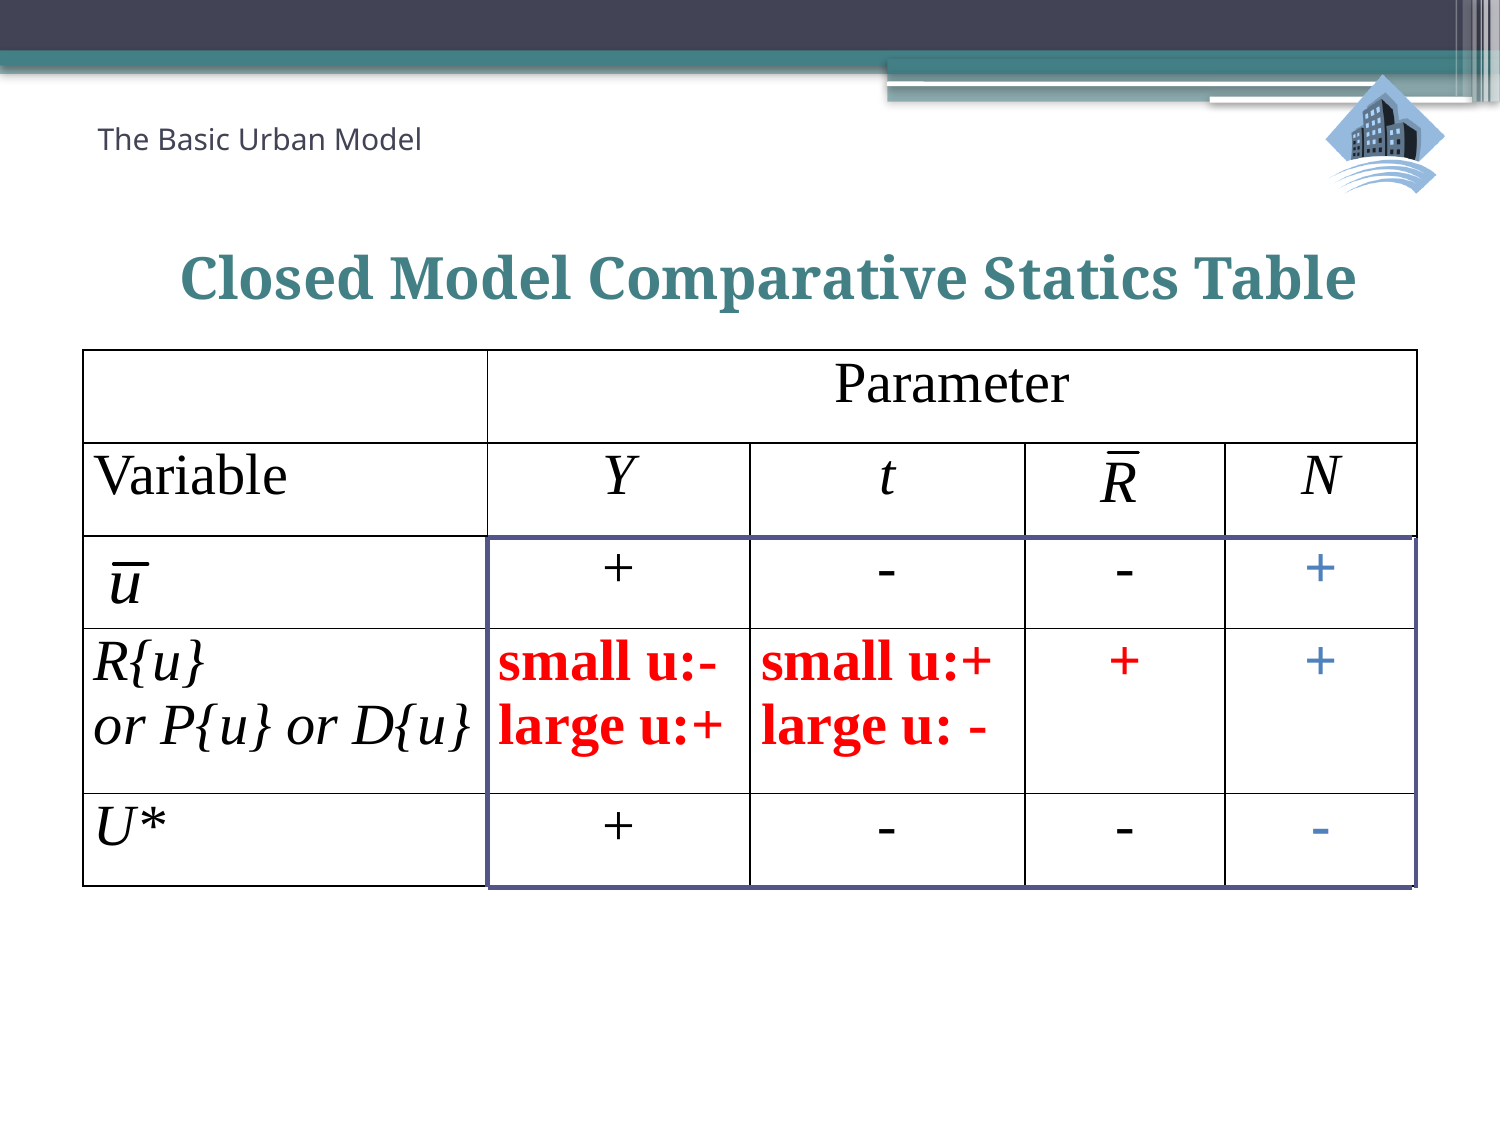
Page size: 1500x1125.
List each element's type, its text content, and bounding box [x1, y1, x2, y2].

title The Basic Urban Model [75, 112, 1319, 200]
table_cell [84, 537, 92, 628]
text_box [99, 437, 1417, 889]
table_cell R{u} or P{u} or D{u} [84, 629, 92, 793]
picture [1324, 74, 1445, 194]
table_header Parameter [488, 351, 1416, 435]
table_header [84, 351, 487, 442]
table_cell U* [84, 794, 92, 885]
list Closed Model Comparative Statics Table [75, 233, 1425, 1113]
table_cell Variable [84, 444, 93, 535]
